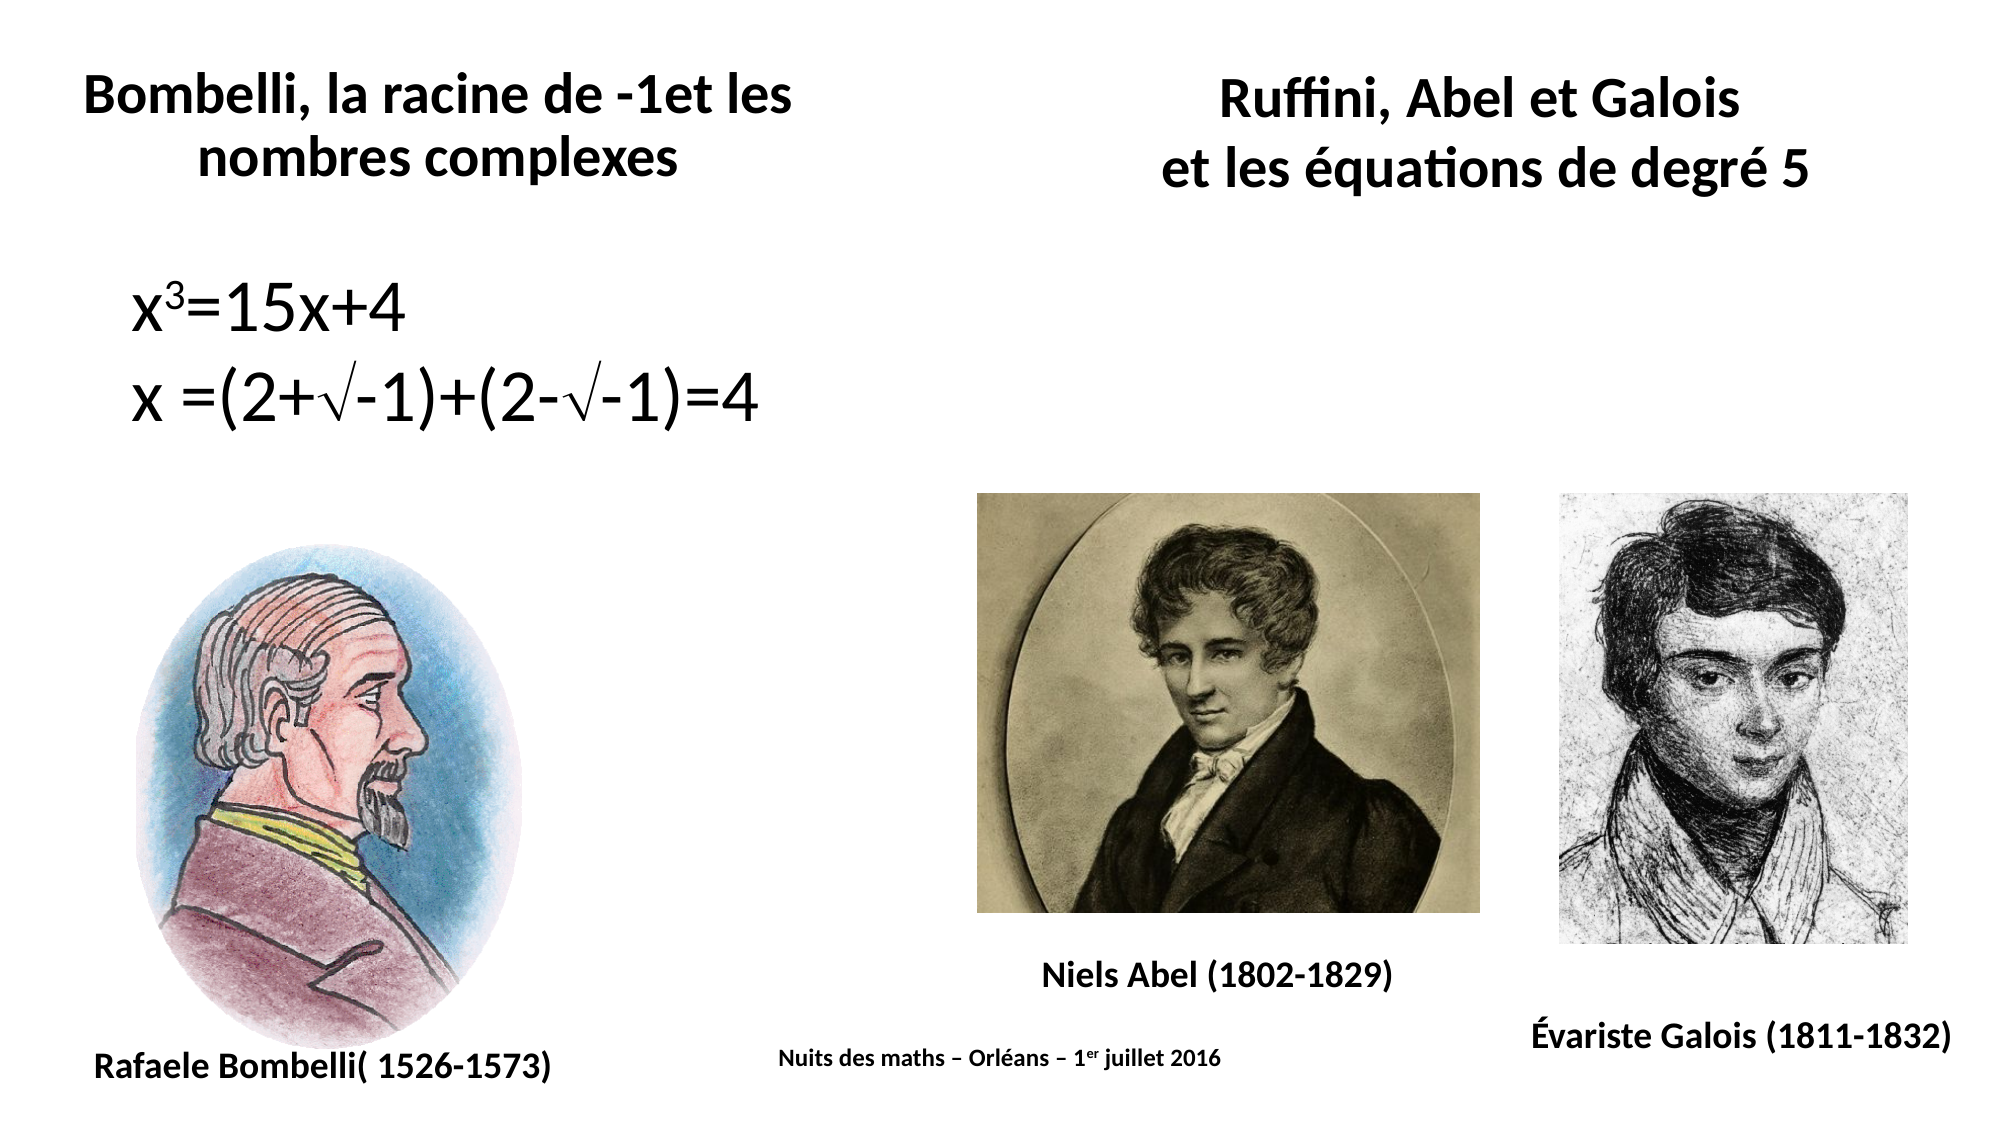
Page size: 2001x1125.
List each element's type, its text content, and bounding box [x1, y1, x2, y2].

text_box x3=15x+4 x =(2+-1)+(2--1)=4 [116, 249, 873, 490]
picture [1559, 493, 1908, 944]
text_box Rafaele Bombelli( 1526-1573) [79, 1033, 568, 1094]
text_box Niels Abel (1802-1829) [1026, 943, 1409, 1003]
text_box Évariste Galois (1811-1832) [1516, 1003, 1968, 1064]
subtitle Nuits des maths – Orléans – 1er juillet 2016 [568, 1037, 1525, 1075]
text_box Ruffini, Abel et Galois et les équations de degré 5 [1133, 52, 1827, 207]
picture [977, 493, 1480, 913]
title Bombelli, la racine de -1et les nombres complexes [35, 64, 841, 197]
picture [136, 544, 523, 1050]
